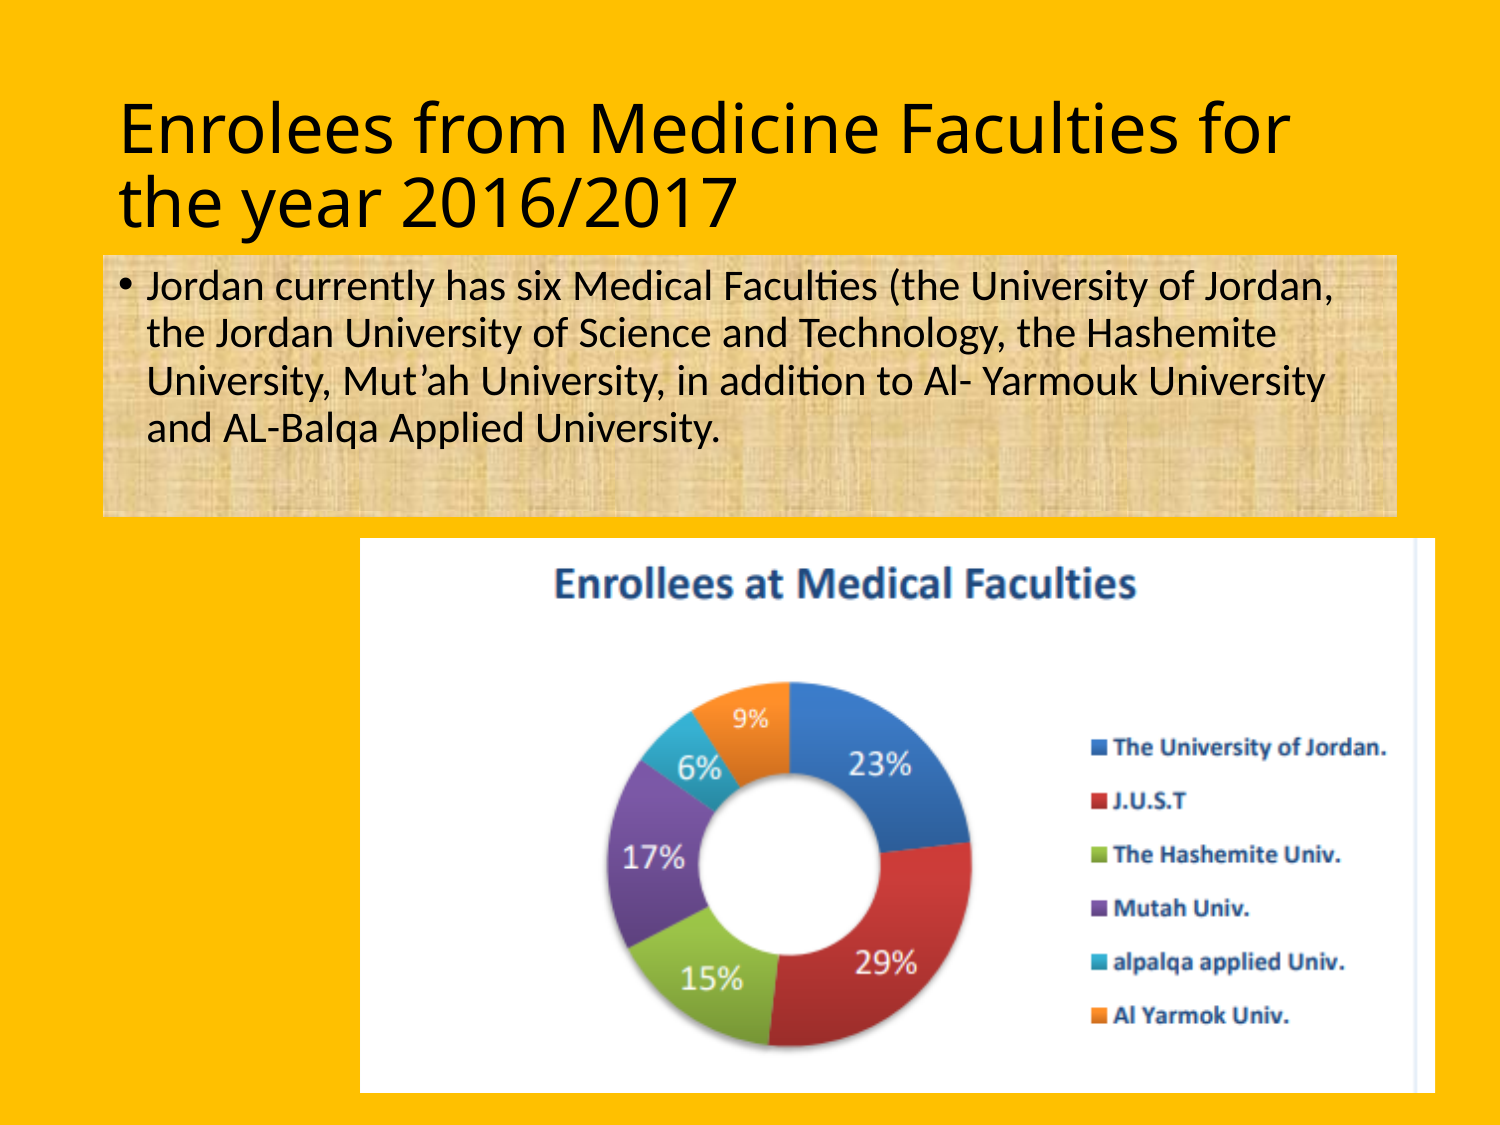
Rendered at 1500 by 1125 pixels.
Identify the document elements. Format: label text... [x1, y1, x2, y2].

title Enrolees from Medicine Faculties for the year 2016/2017 [103, 59, 1397, 255]
list Jordan currently has six Medical Faculties (the University of Jordan, the Jordan University of Science and Technology, the Hashemite University, Mut’ah University, in addition to Al- Yarmouk University and AL-Balqa Applied University. [103, 255, 1397, 517]
picture [360, 538, 1436, 1093]
